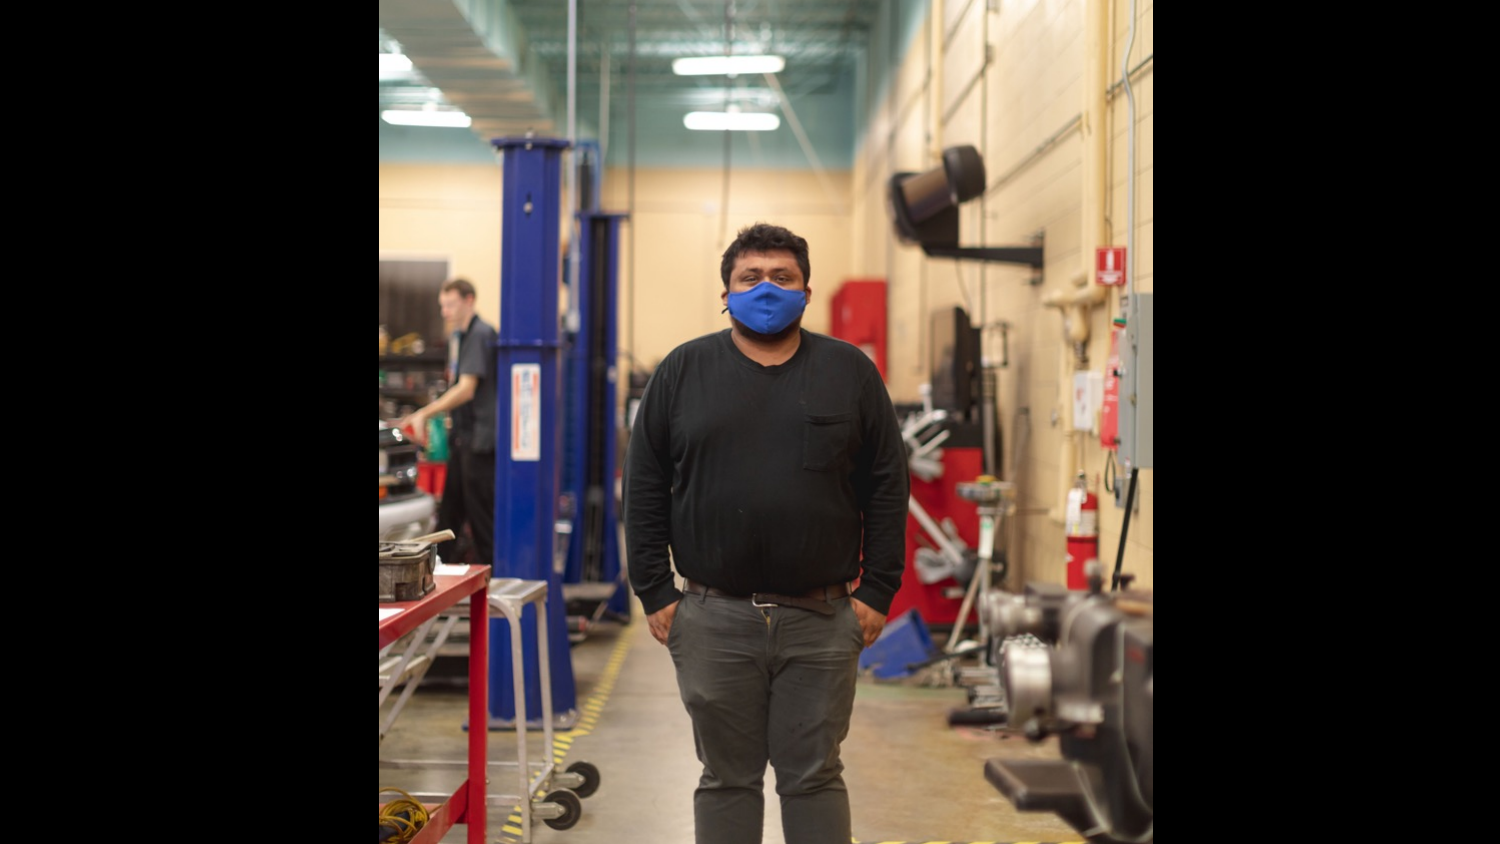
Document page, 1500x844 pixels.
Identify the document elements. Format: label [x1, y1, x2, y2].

picture [379, 0, 1153, 844]
